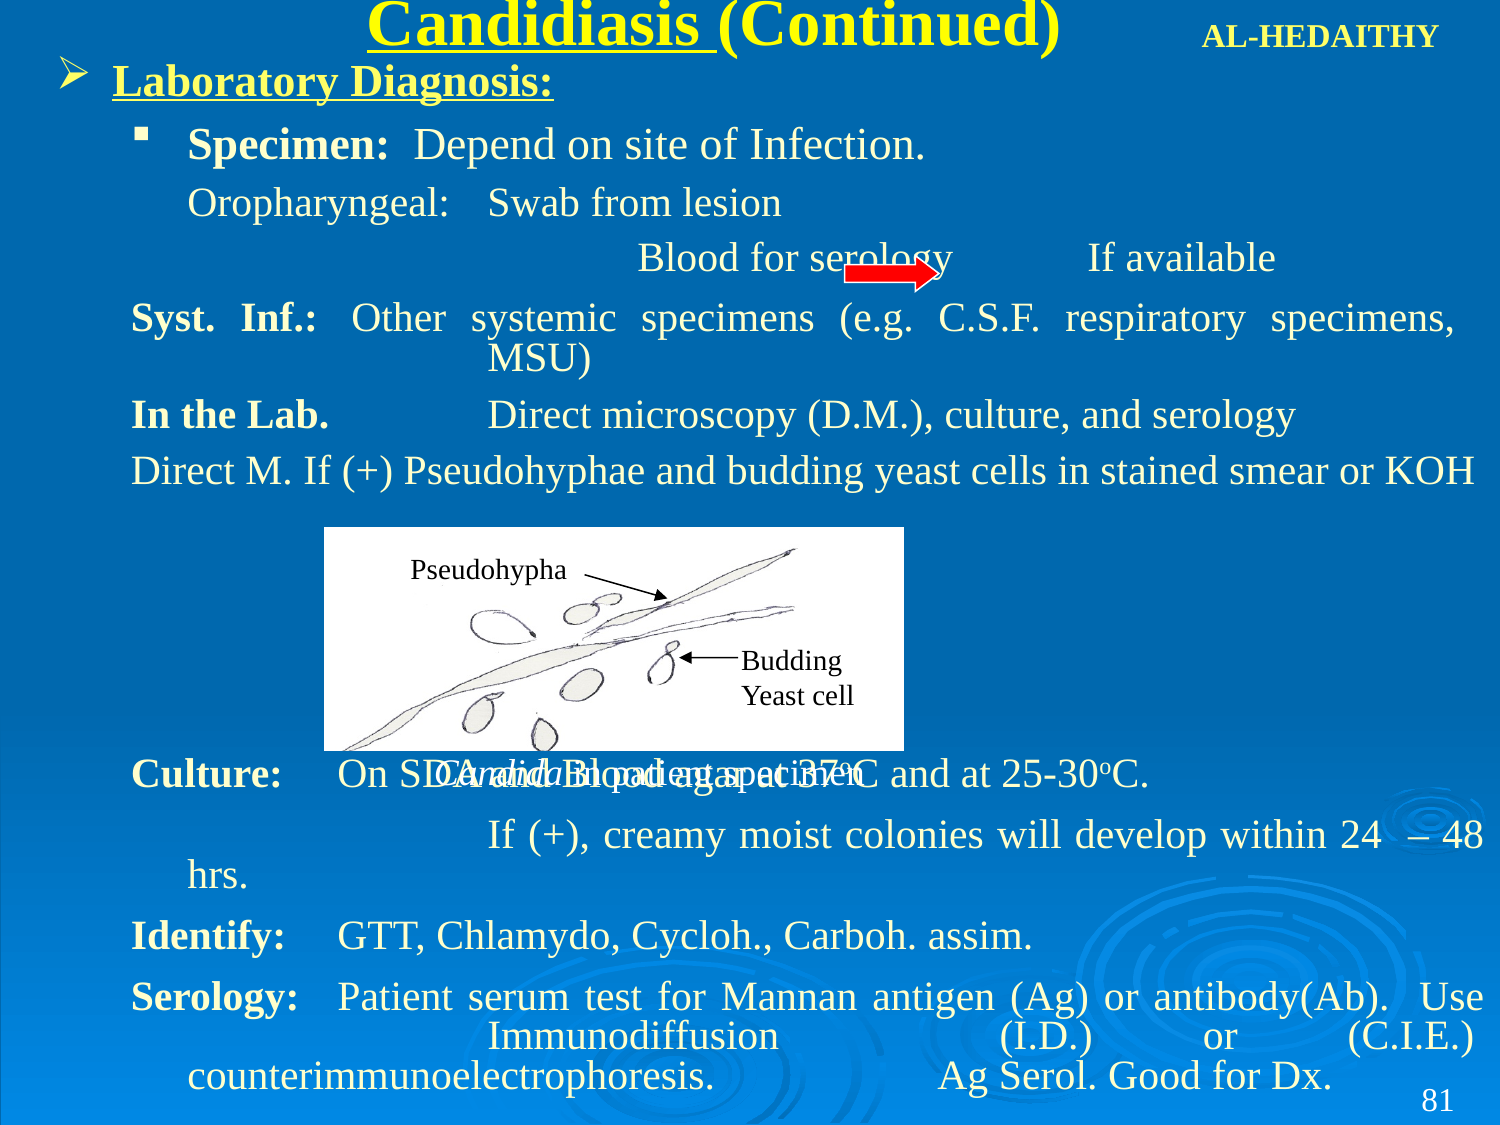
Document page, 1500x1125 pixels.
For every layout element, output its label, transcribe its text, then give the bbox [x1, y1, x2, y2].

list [324, 527, 904, 751]
text_box AL-HEDAITHY [1186, 7, 1471, 62]
text_box Candidiasis (Continued) [253, 0, 1176, 67]
text_box Laboratory Diagnosis: Specimen: Depend on site of Infection. Oropharyngeal: Swab from lesion Blood for serology If available Syst. Inf.: Other systemic specimens (e.g. C.S.F. respiratory specimens, MSU) In the Lab. Direct microscopy (D.M.), culture, and serology Direct M. If (+) Pseudohyphae and budding yeast cells in stained smear or KOH Culture: On SDA and Blood agar at 37oC and at 25-30oC. If (+), creamy moist colonies will develop within 24 – 48 hrs. Identify: GTT, Chlamydo, Cycloh., Carboh. assim. Serology: Patient serum test for Mannan antigen (Ag) or antibody(Ab). Use Immunodiffusion (I.D.) or (C.I.E.) counterimmunoelectrophoresis. Ag Serol. Good for Dx. [41, 49, 1500, 1106]
text_box [844, 255, 939, 292]
text_box 81 [1370, 1070, 1500, 1125]
text_box Candida in patient specimen [419, 757, 904, 800]
